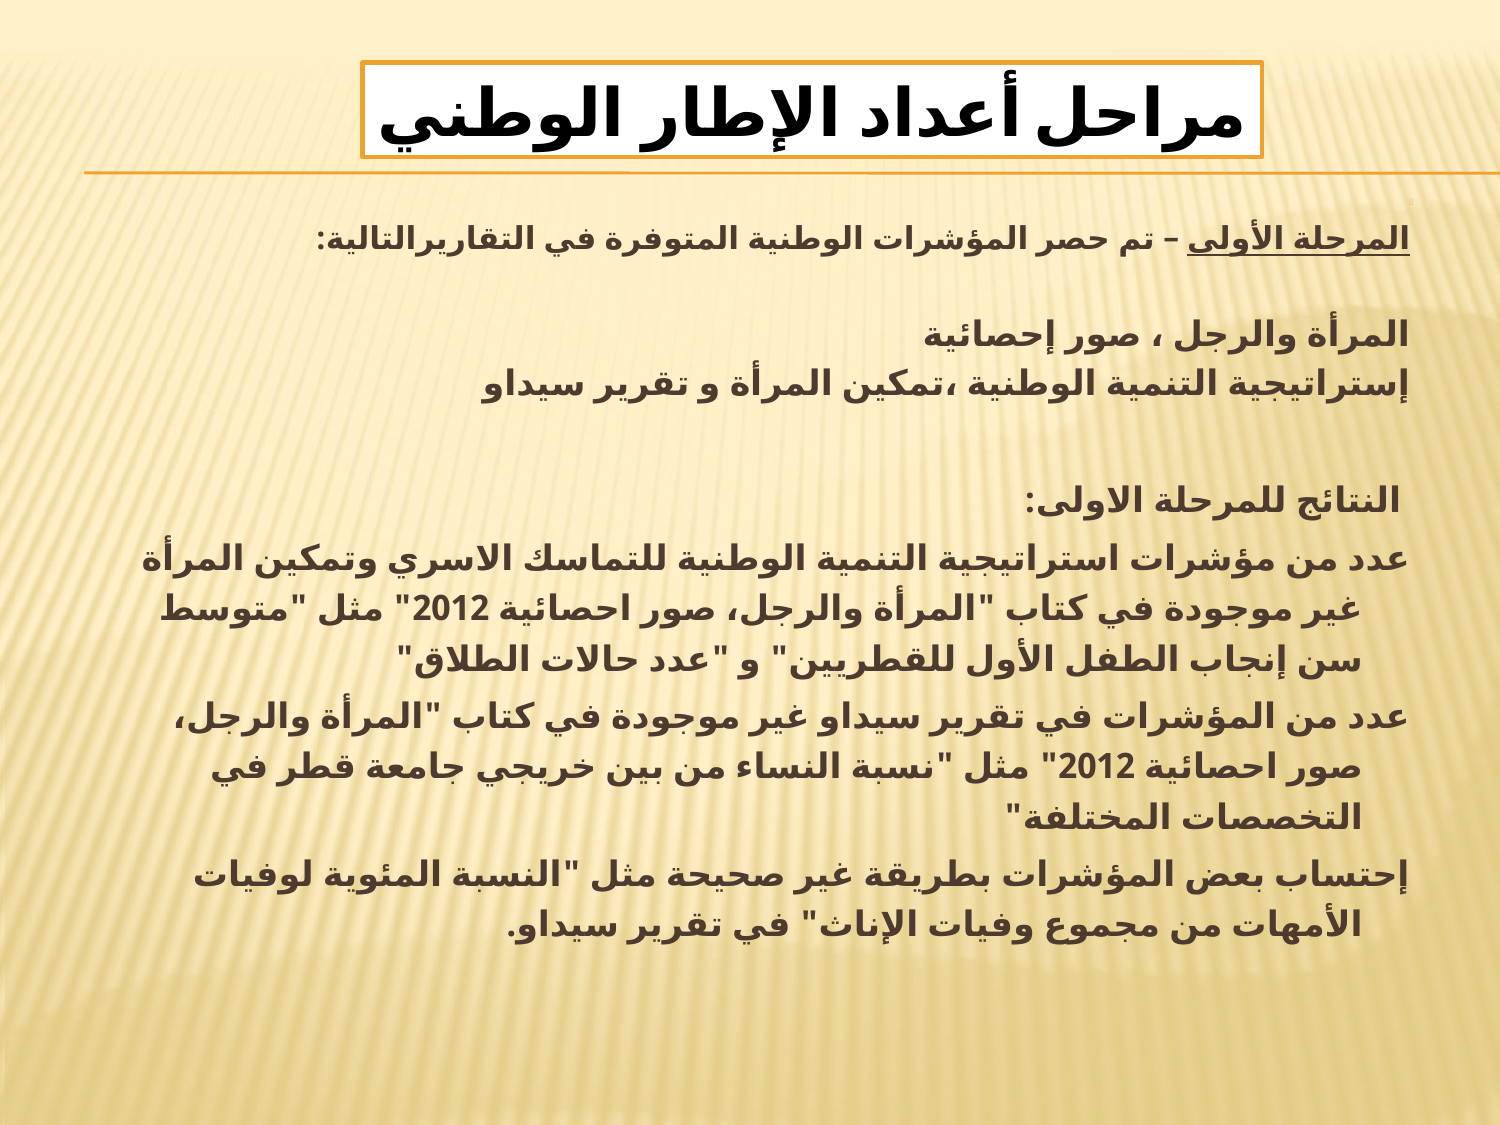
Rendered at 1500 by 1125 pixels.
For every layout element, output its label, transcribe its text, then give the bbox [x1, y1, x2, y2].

list المرحلة الأولى – تم حصر المؤشرات الوطنية المتوفرة في التقاريرالتالية: المرأة والرجل ، صور إحصائية إستراتيجية التنمية الوطنية ،تمكين المرأة و تقرير سيداو النتائج للمرحلة الاولى: عدد من مؤشرات استراتيجية التنمية الوطنية للتماسك الاسري وتمكين المرأة غير موجودة في كتاب "المرأة والرجل، صور احصائية 2012" مثل "متوسط سن إنجاب الطفل الأول للقطريين" و "عدد حالات الطلاق" عدد من المؤشرات في تقرير سيداو غير موجودة في كتاب "المرأة والرجل، صور احصائية 2012" مثل "نسبة النساء من بين خريجي جامعة قطر في التخصصات المختلفة" إحتساب بعض المؤشرات بطريقة غير صحيحة مثل "النسبة المئوية لوفيات الأمهات من مجموع وفيات الإناث" في تقرير سيداو. [75, 187, 1425, 1063]
text_box مراحل أعداد الإطار الوطني [360, 60, 1264, 159]
